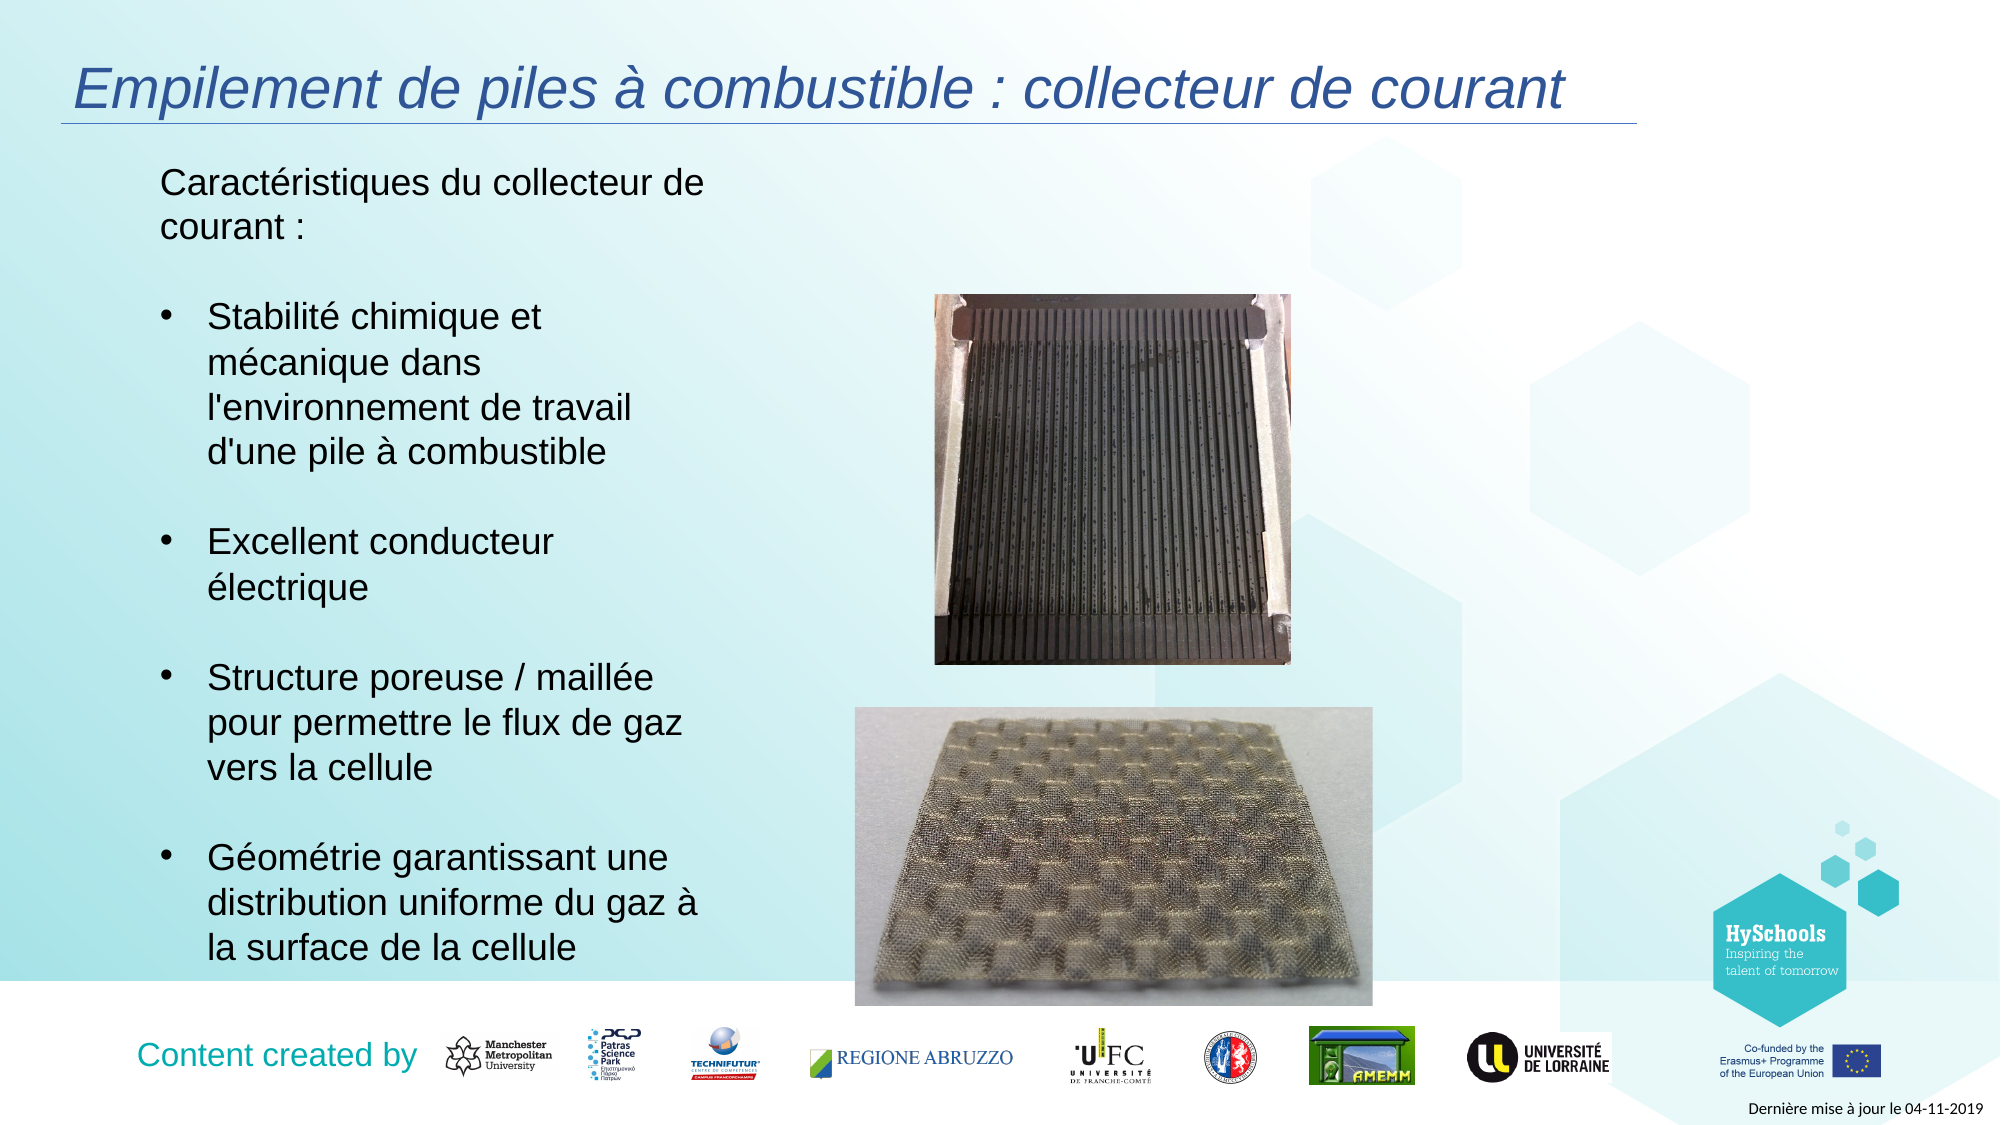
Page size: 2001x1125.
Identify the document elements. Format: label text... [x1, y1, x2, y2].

text_box Caractéristiques du collecteur de courant : Stabilité chimique et mécanique dans l'environnement de travail d'une pile à combustible Excellent conducteur électrique Structure poreuse / maillée pour permettre le flux de gaz vers la cellule Géométrie garantissant une distribution uniforme du gaz à la surface de la cellule [145, 150, 726, 975]
picture [0, 0, 2000, 1125]
text_box Empilement de piles à combustible : collecteur de courant [58, 51, 1613, 81]
text_box Dernière mise à jour le 04-11-2019 [1733, 1089, 1999, 1125]
